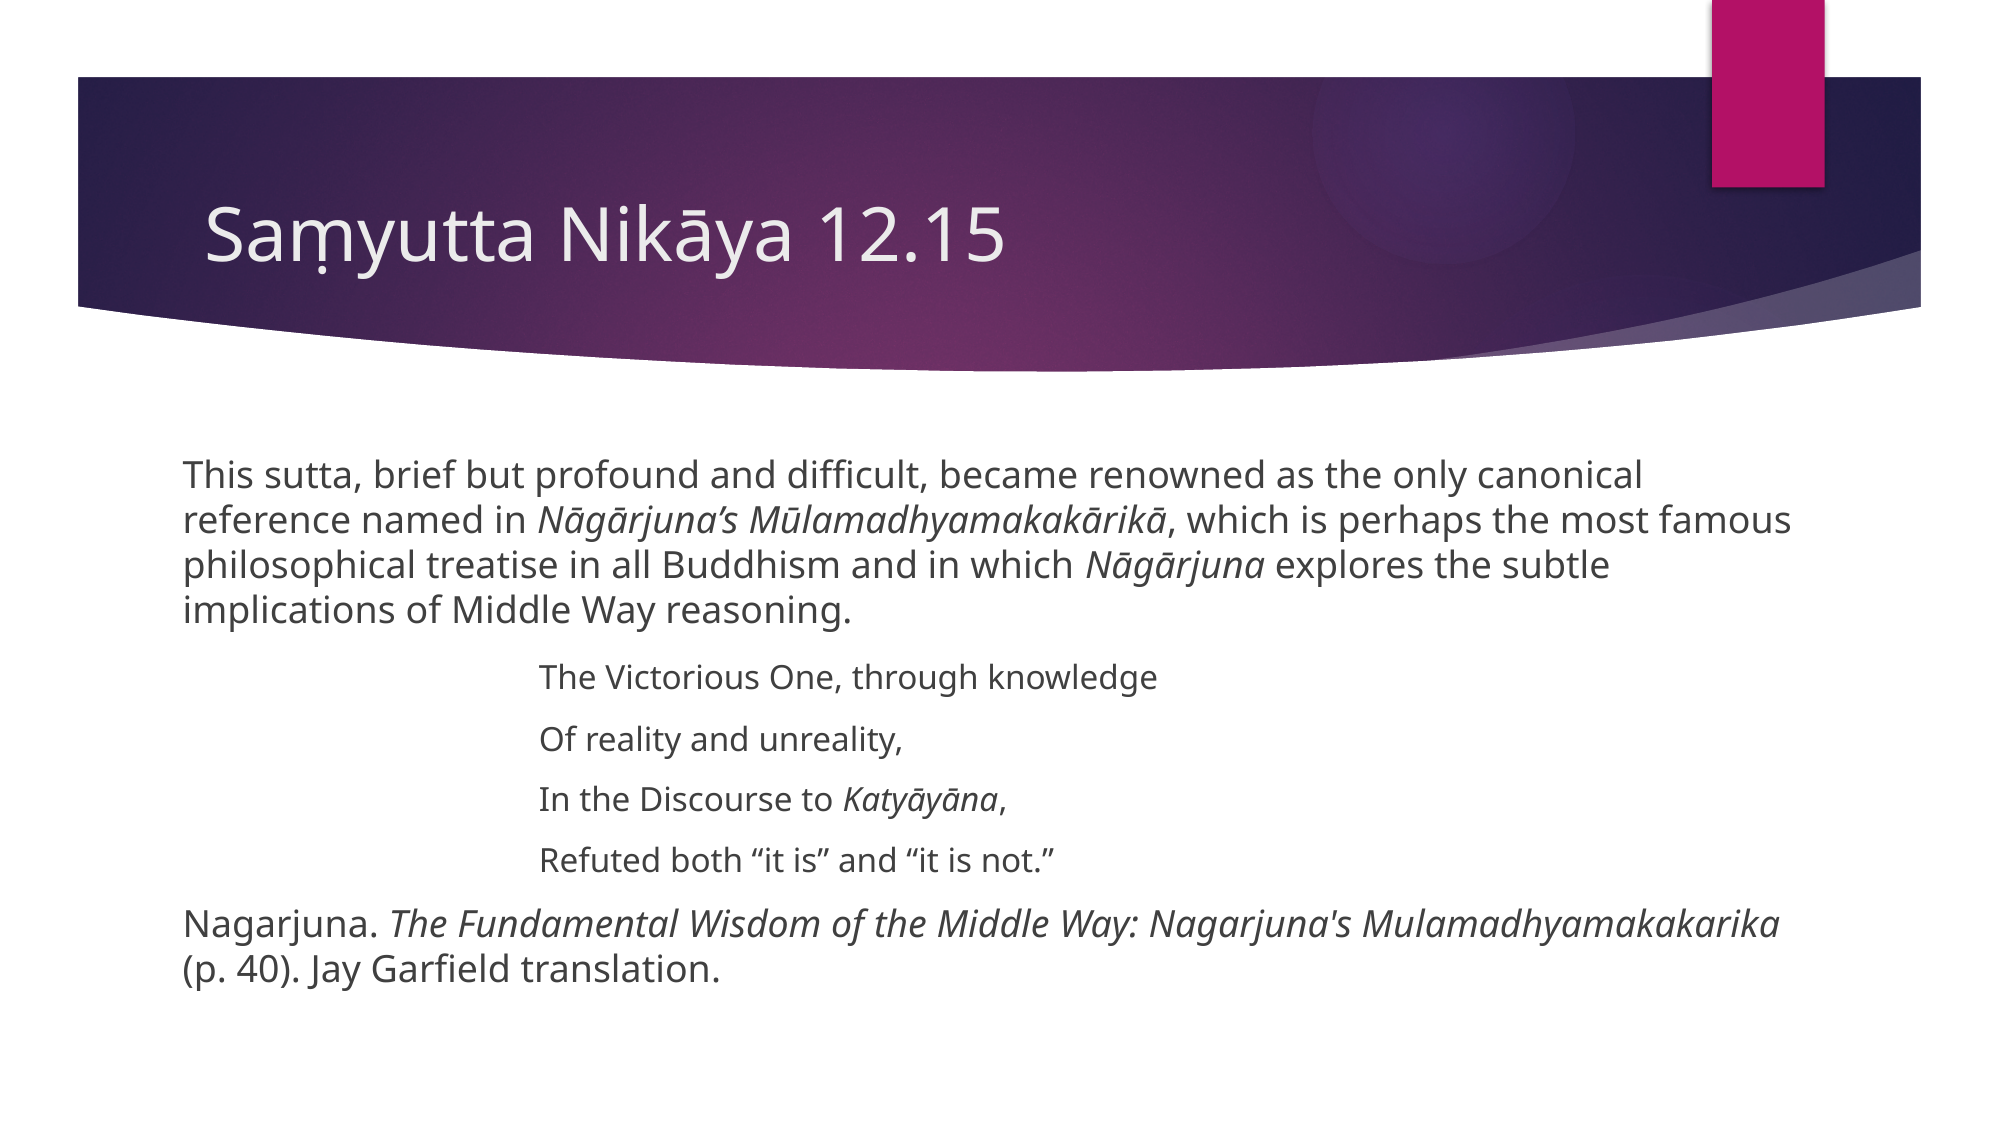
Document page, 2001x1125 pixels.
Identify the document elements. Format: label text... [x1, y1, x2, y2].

title Saṃyutta Nikāya 12.15 [189, 137, 1627, 325]
list This sutta, brief but profound and difficult, became renowned as the only canonical reference named in Nāgārjuna’s Mūlamadhyamakakārikā, which is perhaps the most famous philosophical treatise in all Buddhism and in which Nāgārjuna explores the subtle implications of Middle Way reasoning. ﻿The Victorious One, through knowledge Of reality and unreality, In the Discourse to Katyāyāna, Refuted both “it is” and “it is not.” Nagarjuna. The Fundamental Wisdom of the Middle Way: Nagarjuna's Mulamadhyamakakarika (p. 40). Jay Garfield translation. [167, 443, 1833, 1049]
